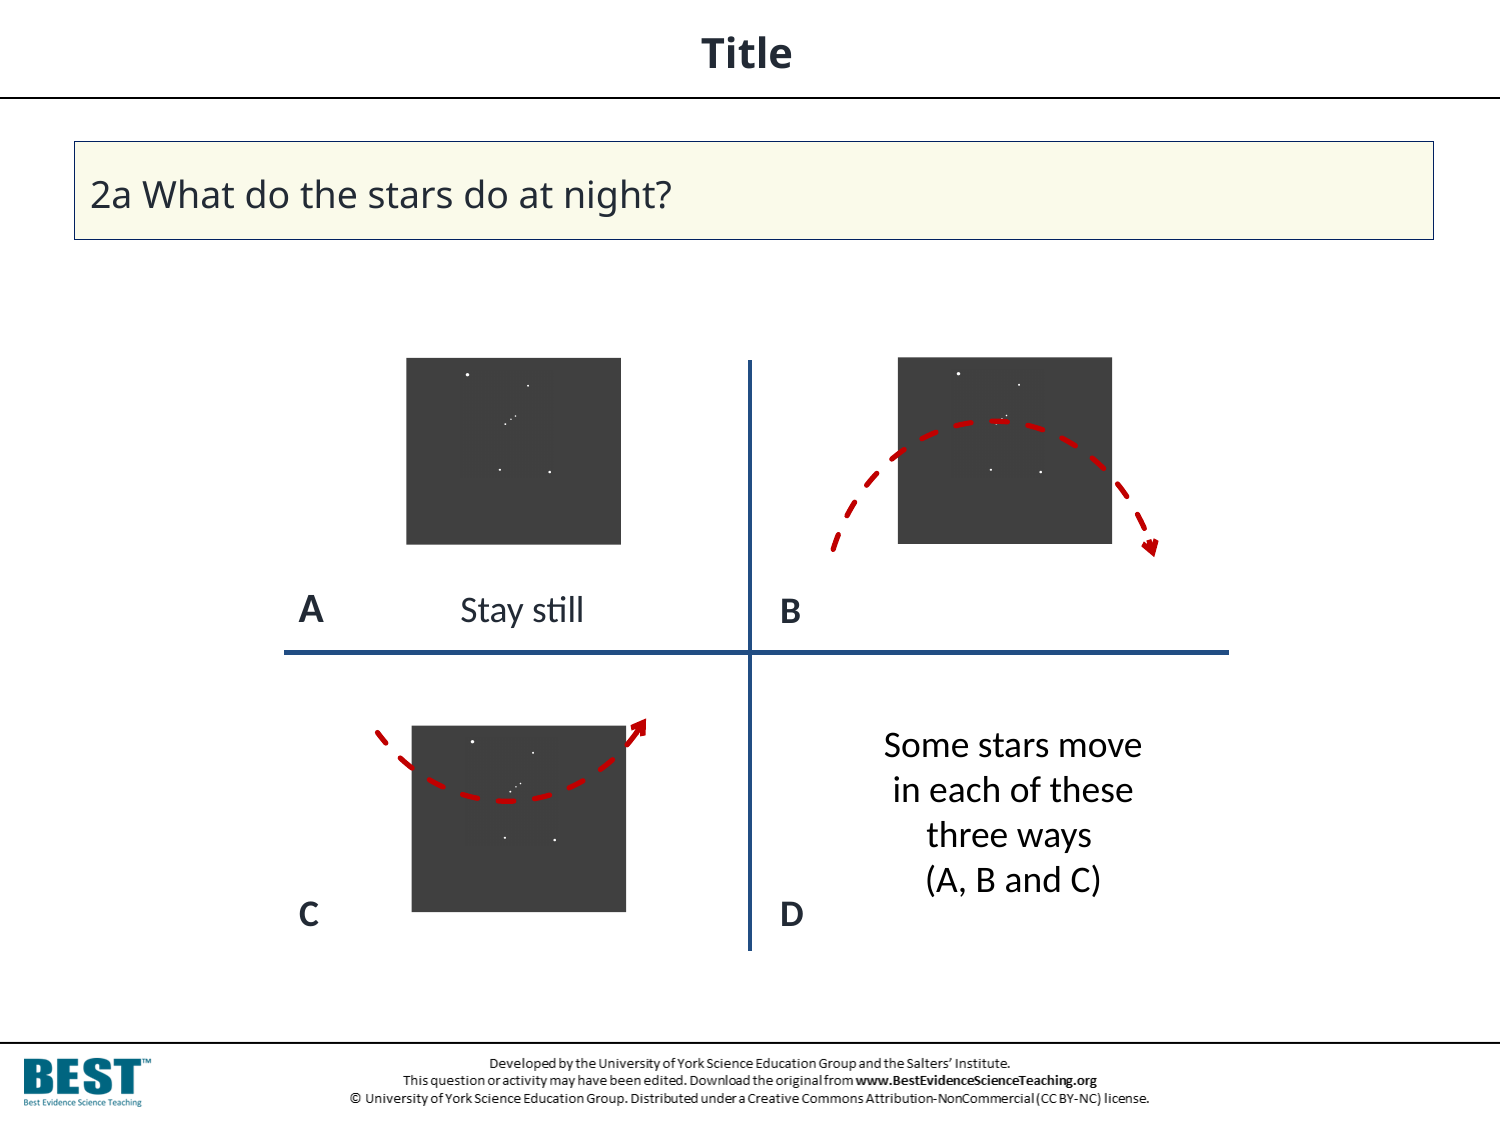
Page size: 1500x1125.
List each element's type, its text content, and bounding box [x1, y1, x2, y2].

text_box Title [23, 4, 1471, 97]
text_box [1021, 305, 1307, 676]
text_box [897, 357, 1113, 544]
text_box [283, 360, 1229, 951]
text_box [411, 725, 627, 913]
picture [0, 97, 1500, 1117]
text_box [406, 357, 621, 545]
